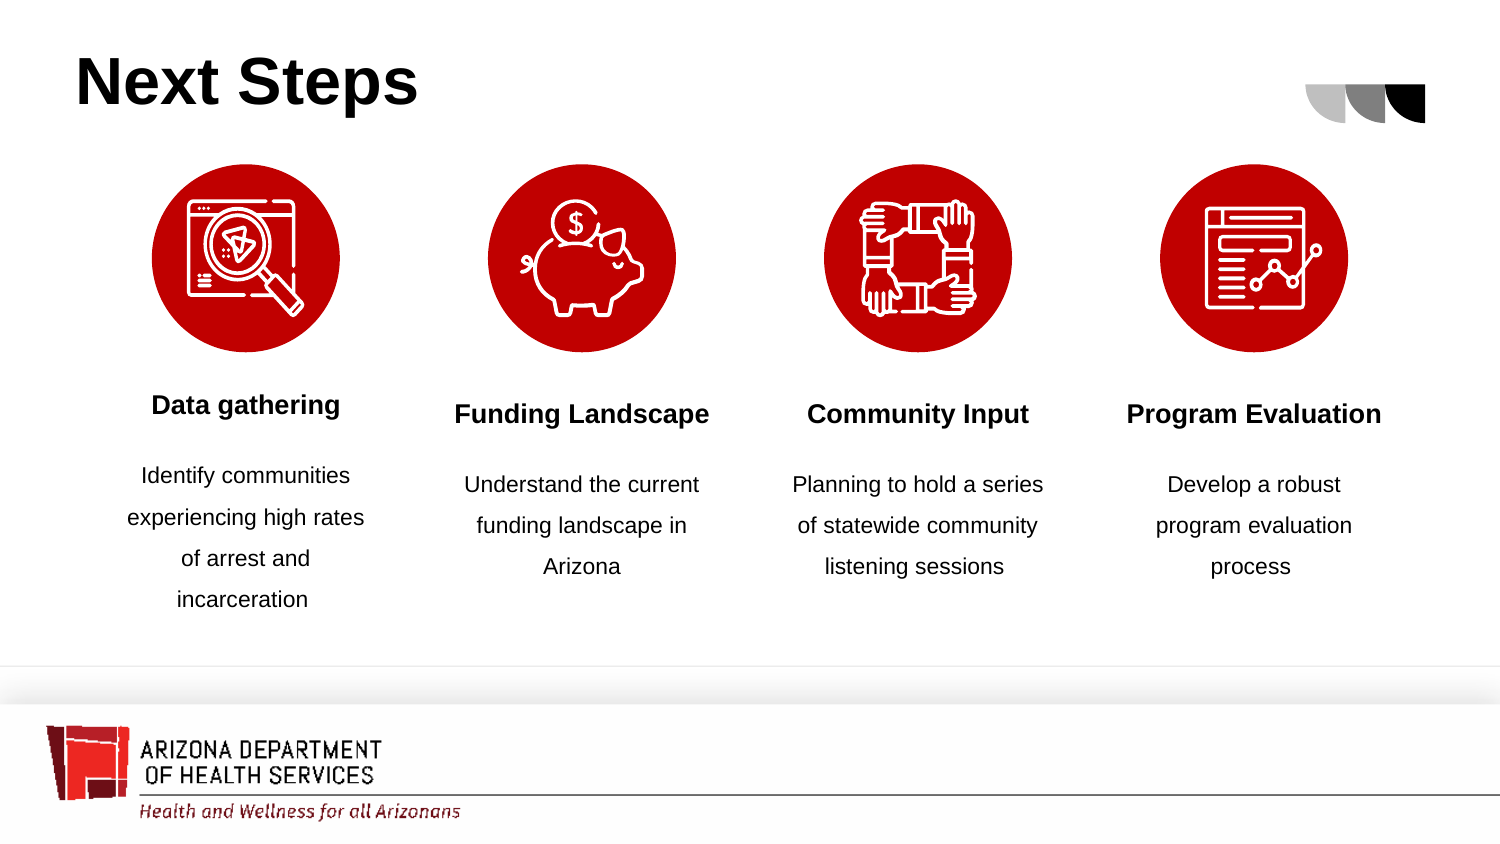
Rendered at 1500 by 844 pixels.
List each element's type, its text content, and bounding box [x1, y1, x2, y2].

text_box [859, 199, 977, 318]
text_box [1160, 164, 1349, 353]
list Program Evaluation [1124, 396, 1384, 432]
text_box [186, 198, 305, 318]
text_box [824, 164, 1013, 353]
list Understand the current funding landscape in Arizona [452, 455, 712, 654]
list Funding Landscape [452, 396, 712, 432]
list Identify communities experiencing high rates of arrest and incarceration [116, 447, 376, 646]
list Develop a robust program evaluation process [1124, 455, 1384, 654]
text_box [519, 198, 645, 318]
picture [0, 16, 1500, 844]
list Next Steps [75, 37, 1425, 93]
text_box [151, 164, 340, 353]
list Community Input [788, 396, 1048, 432]
list Planning to hold a series of statewide community listening sessions [788, 455, 1048, 654]
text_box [1204, 206, 1323, 310]
text_box [487, 164, 676, 353]
list Data gathering [116, 387, 376, 423]
